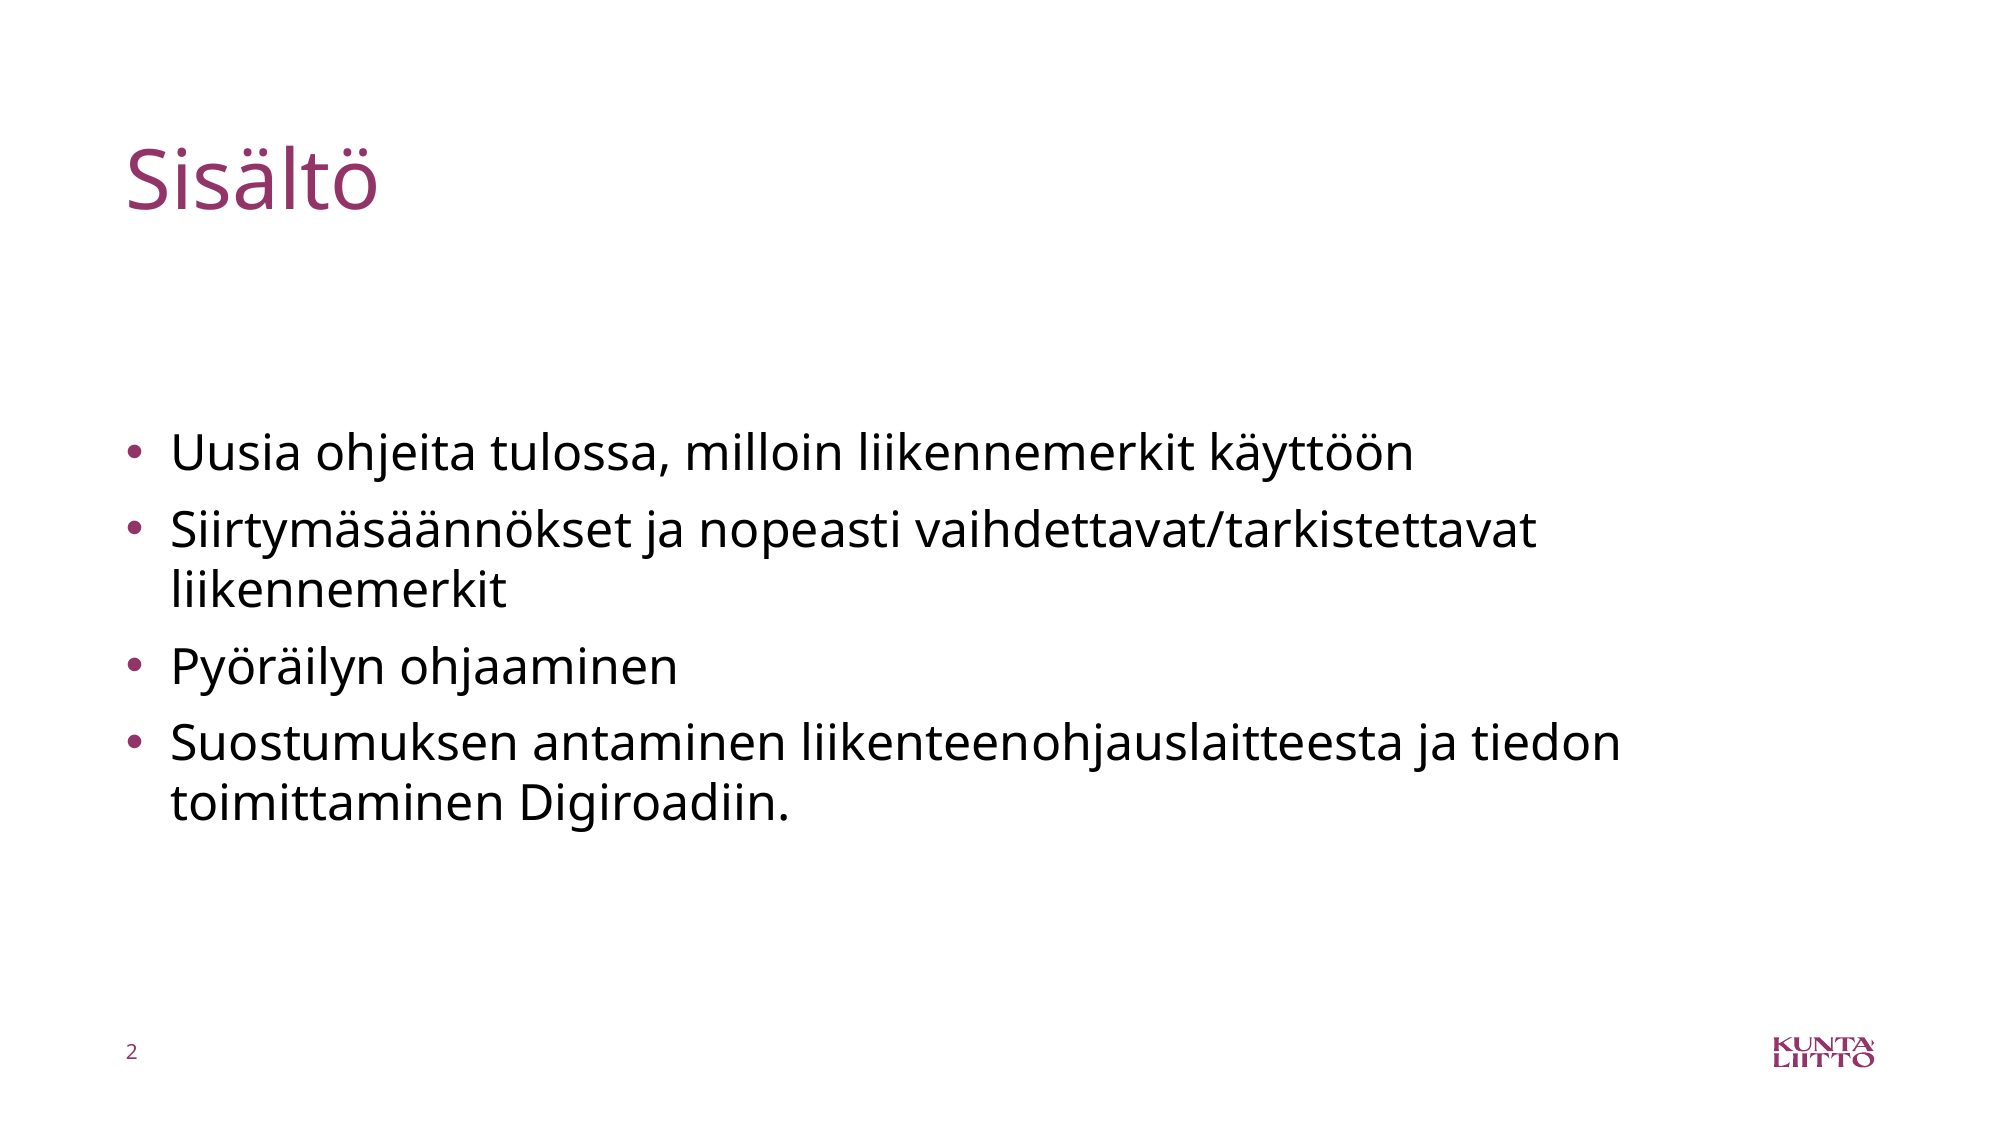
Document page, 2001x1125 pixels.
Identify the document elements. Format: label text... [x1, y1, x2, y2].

list Uusia ohjeita tulossa, milloin liikennemerkit käyttöön Siirtymäsäännökset ja nopeasti vaihdettavat/tarkistettavat liikennemerkit Pyöräilyn ohjaaminen Suostumuksen antaminen liikenteenohjauslaitteesta ja tiedon toimittaminen Digiroadiin. [125, 420, 1875, 953]
title Sisältö [125, 137, 1875, 398]
slide_number 2 [125, 1035, 197, 1071]
